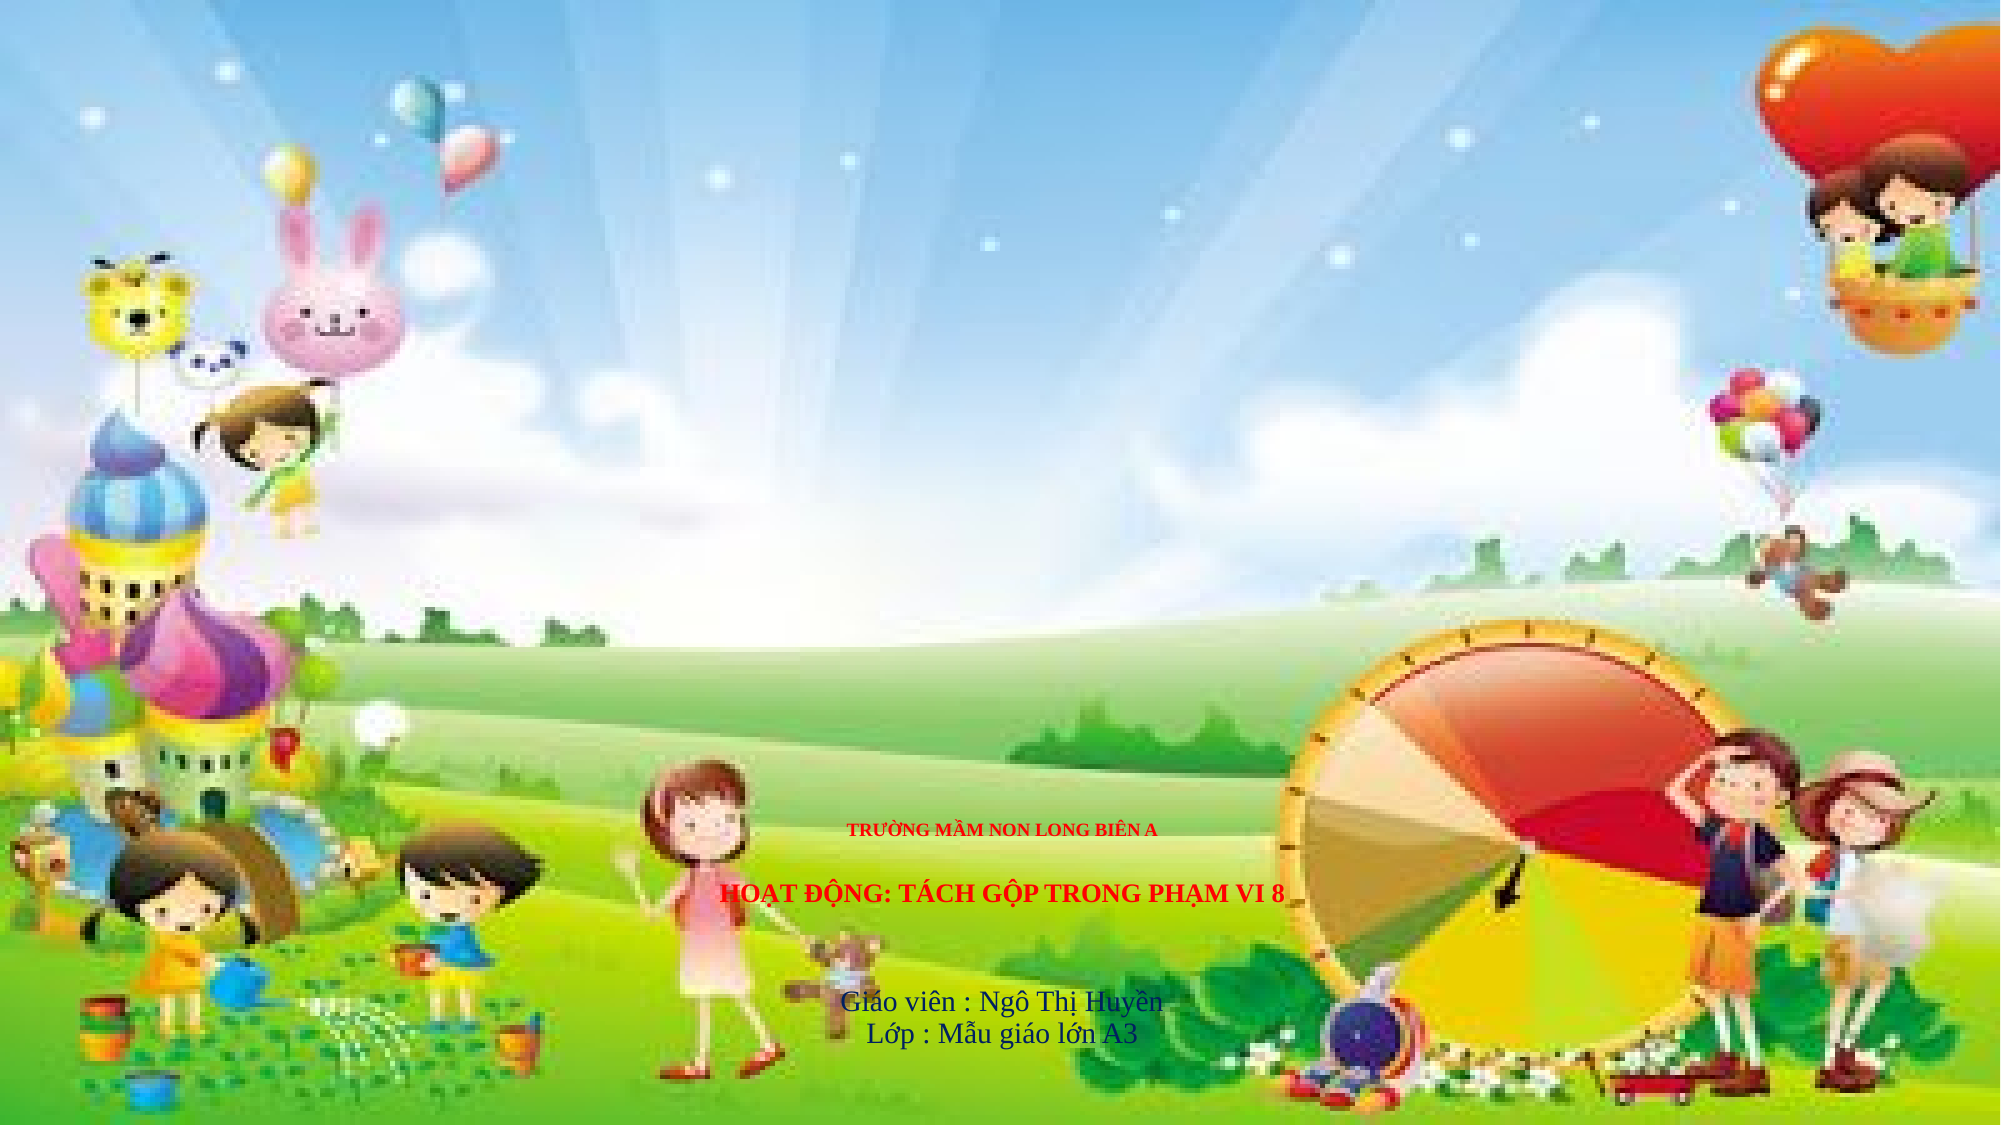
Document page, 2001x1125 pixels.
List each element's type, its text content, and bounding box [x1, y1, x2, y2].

title TRƯỜNG MẦM NON LONG BIÊN A HOẠT ĐỘNG: TÁCH GỘP TRONG PHẠM VI 8 Giáo viên : Ngô Thị Huyền Lớp : Mẫu giáo lớn A3 [41, 777, 1963, 1125]
picture [0, 0, 2001, 1125]
